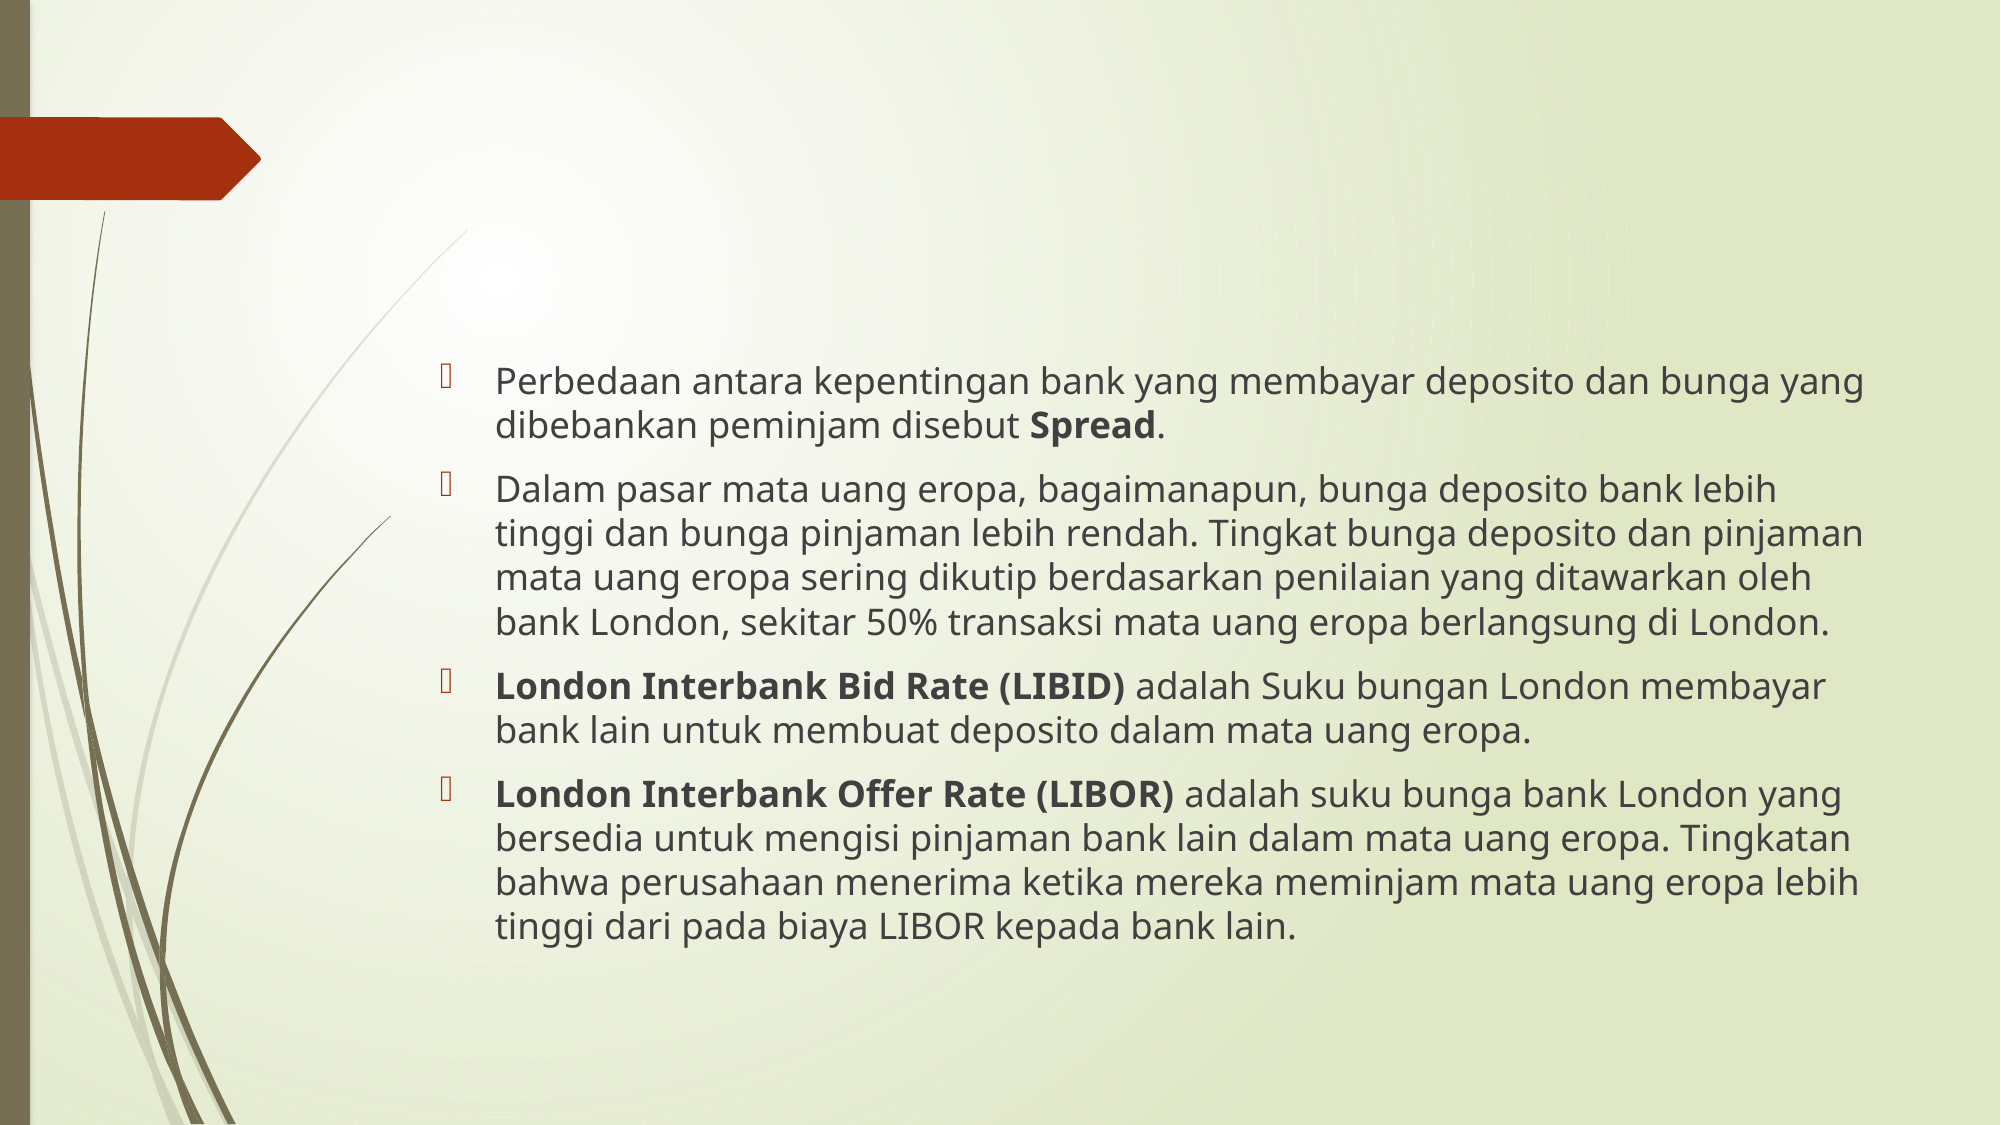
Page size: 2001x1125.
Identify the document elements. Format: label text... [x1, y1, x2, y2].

title [425, 102, 1888, 313]
list Perbedaan antara kepentingan bank yang membayar deposito dan bunga yang dibebankan peminjam disebut Spread. Dalam pasar mata uang eropa, bagaimanapun, bunga deposito bank lebih tinggi dan bunga pinjaman lebih rendah. Tingkat bunga deposito dan pinjaman mata uang eropa sering dikutip berdasarkan penilaian yang ditawarkan oleh bank London, sekitar 50% transaksi mata uang eropa berlangsung di London. London Interbank Bid Rate (LIBID) adalah Suku bungan London membayar bank lain untuk membuat deposito dalam mata uang eropa. London Interbank Offer Rate (LIBOR) adalah suku bunga bank London yang bersedia untuk mengisi pinjaman bank lain dalam mata uang eropa. Tingkatan bahwa perusahaan menerima ketika mereka meminjam mata uang eropa lebih tinggi dari pada biaya LIBOR kepada bank lain. [424, 350, 1888, 970]
